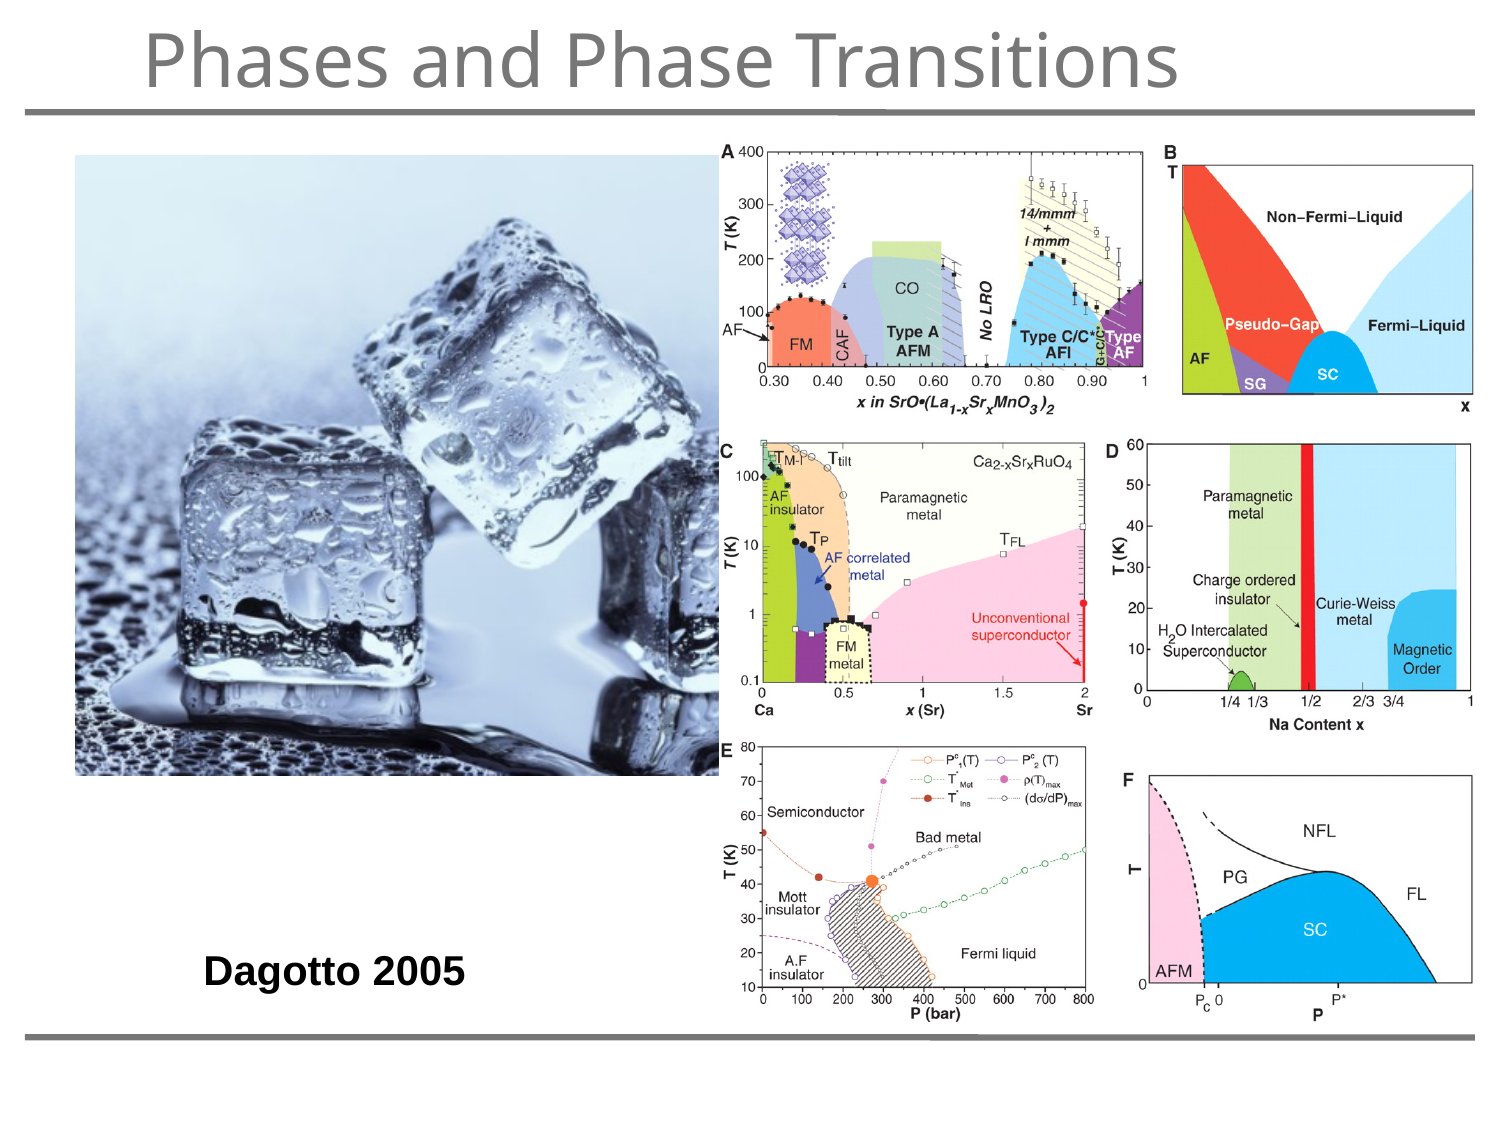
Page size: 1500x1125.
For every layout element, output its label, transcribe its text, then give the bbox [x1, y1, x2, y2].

text_box Dagotto 2005 [188, 936, 481, 1002]
text_box Phases and Phase Transitions [127, 4, 1196, 110]
picture [74, 133, 1476, 1026]
